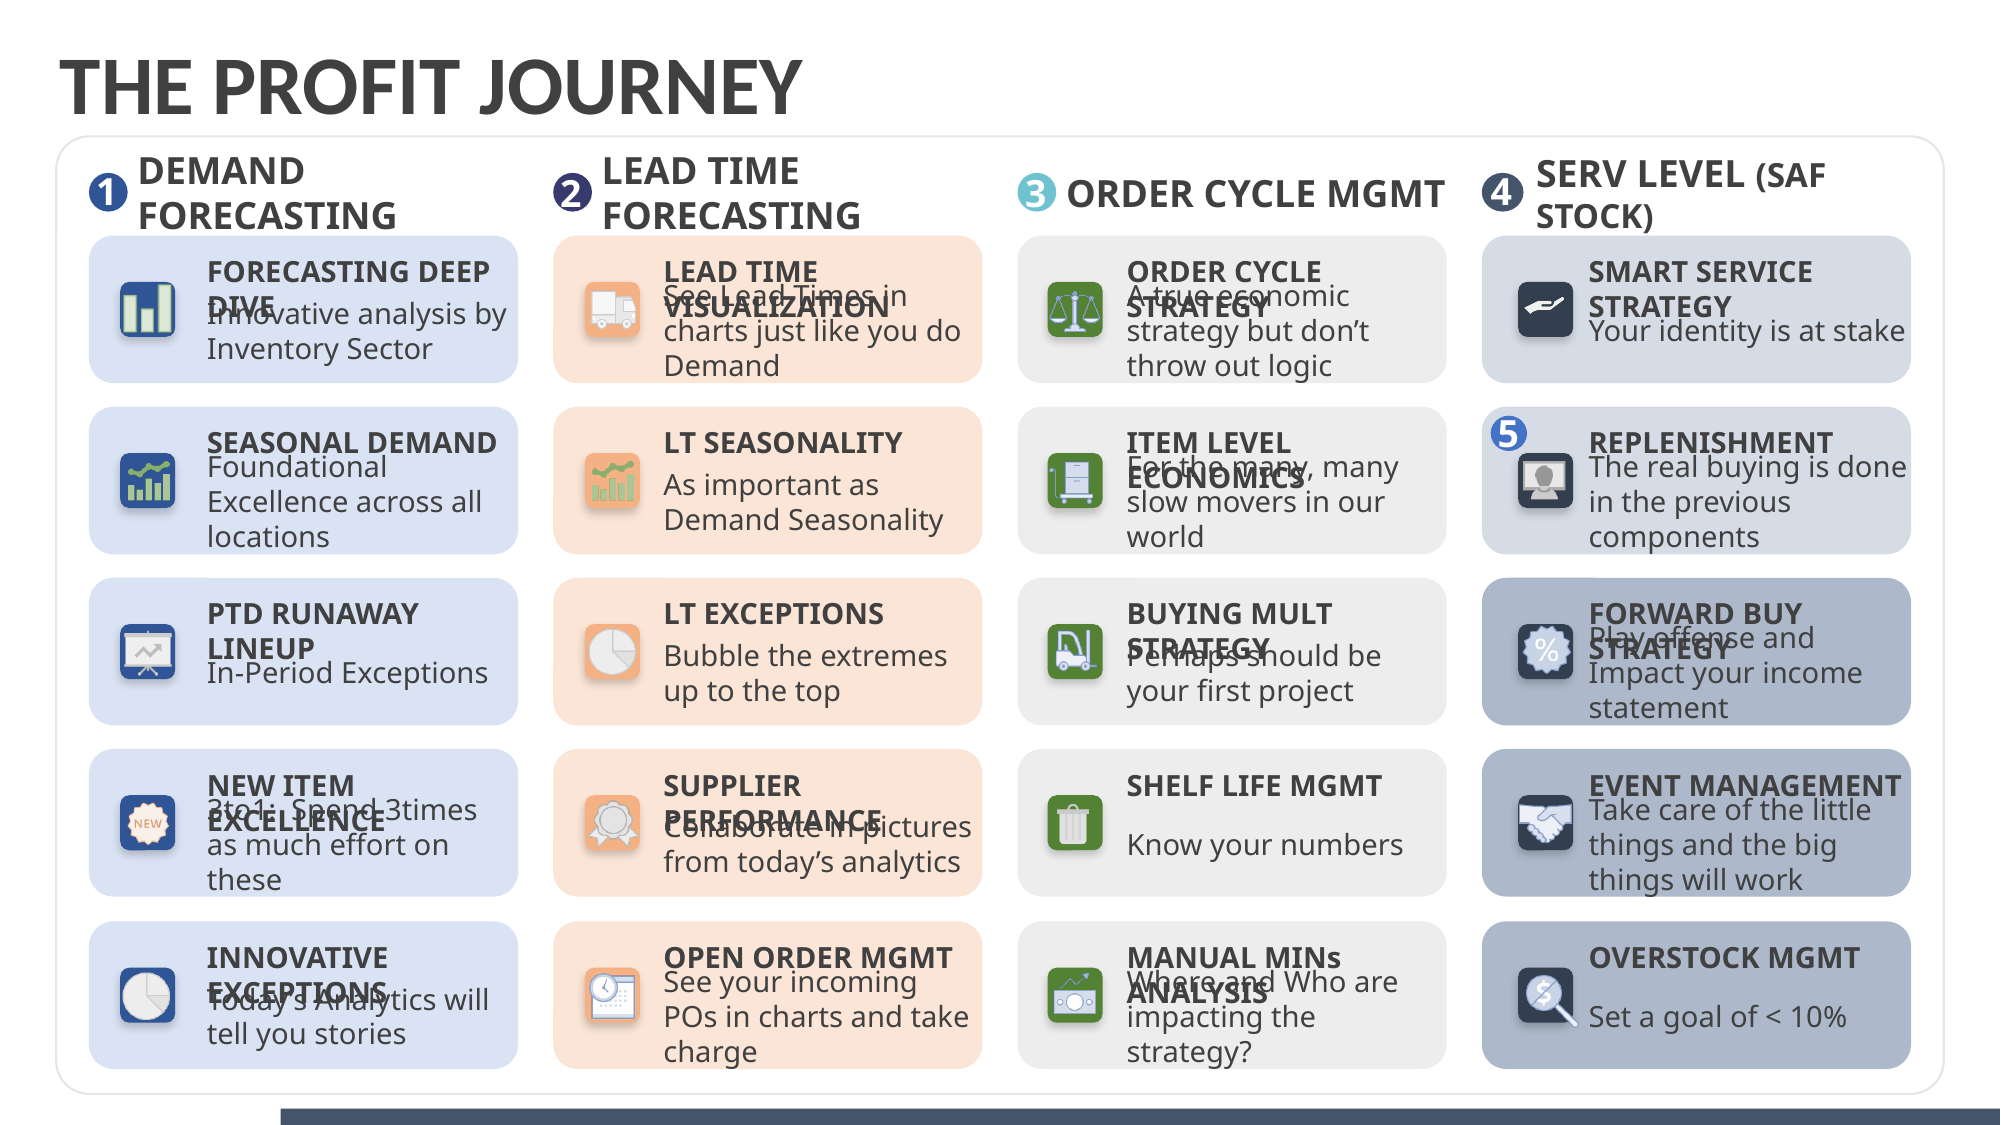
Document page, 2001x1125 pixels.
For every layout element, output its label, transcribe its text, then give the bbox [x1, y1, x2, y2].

text_box [87, 576, 520, 727]
text_box [87, 920, 520, 1071]
text_box [583, 966, 642, 1024]
picture [122, 454, 175, 508]
picture [125, 801, 170, 846]
text_box [552, 576, 984, 727]
picture [121, 971, 171, 1021]
text_box [583, 623, 642, 681]
text_box [1480, 234, 1913, 385]
text_box [1571, 455, 1575, 506]
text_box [663, 424, 978, 537]
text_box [206, 253, 514, 366]
text_box [552, 405, 984, 556]
picture [1517, 794, 1573, 850]
text_box [1480, 920, 1913, 1071]
text_box THE PROFIT JOURNEY [59, 31, 1952, 132]
text_box [87, 747, 520, 898]
text_box [119, 794, 177, 852]
text_box [1016, 405, 1447, 556]
text_box [1517, 625, 1575, 681]
text_box [119, 966, 177, 1024]
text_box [1126, 766, 1450, 861]
picture [1054, 628, 1098, 673]
text_box [1480, 405, 1911, 556]
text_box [663, 766, 978, 879]
picture [1517, 453, 1571, 507]
text_box [1517, 280, 1575, 338]
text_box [1126, 595, 1450, 708]
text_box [1588, 424, 1912, 537]
text_box [1046, 966, 1104, 1024]
text_box 5 [1490, 409, 1527, 455]
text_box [1126, 424, 1450, 537]
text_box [1126, 939, 1450, 1052]
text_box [1588, 939, 1912, 1034]
text_box [552, 920, 984, 1071]
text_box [1481, 169, 1944, 215]
text_box [1016, 747, 1448, 898]
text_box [553, 169, 983, 215]
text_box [663, 253, 978, 366]
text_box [206, 424, 514, 537]
text_box [1016, 576, 1447, 727]
text_box [1016, 234, 1447, 385]
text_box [206, 595, 514, 690]
picture [1049, 460, 1093, 505]
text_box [1126, 253, 1450, 366]
picture [584, 796, 641, 852]
picture [1524, 973, 1580, 1029]
text_box [552, 747, 984, 898]
picture [1046, 797, 1099, 850]
text_box [1480, 576, 1911, 727]
picture [1052, 971, 1097, 1015]
picture [121, 282, 174, 335]
text_box [1016, 920, 1447, 1071]
text_box [1517, 966, 1574, 1023]
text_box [1588, 253, 1912, 348]
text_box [663, 595, 978, 708]
text_box [583, 280, 642, 338]
text_box [1046, 623, 1104, 681]
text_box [1017, 169, 1447, 215]
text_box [88, 169, 519, 215]
text_box [280, 1107, 2000, 1125]
text_box [552, 234, 984, 385]
picture [591, 287, 636, 332]
text_box [87, 405, 520, 556]
picture [586, 454, 639, 507]
text_box [1050, 794, 1104, 852]
picture [1521, 624, 1572, 675]
text_box [87, 234, 520, 385]
picture [1047, 289, 1102, 333]
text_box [663, 939, 978, 1052]
picture [589, 973, 637, 1021]
text_box [1480, 747, 1912, 898]
text_box [1046, 280, 1104, 338]
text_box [206, 939, 514, 1052]
picture [587, 627, 637, 676]
picture [121, 625, 175, 678]
text_box [1046, 451, 1104, 510]
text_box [206, 766, 510, 879]
picture [1521, 283, 1566, 328]
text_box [1588, 766, 1912, 879]
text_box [1588, 595, 1912, 708]
text_box [55, 135, 1945, 1095]
